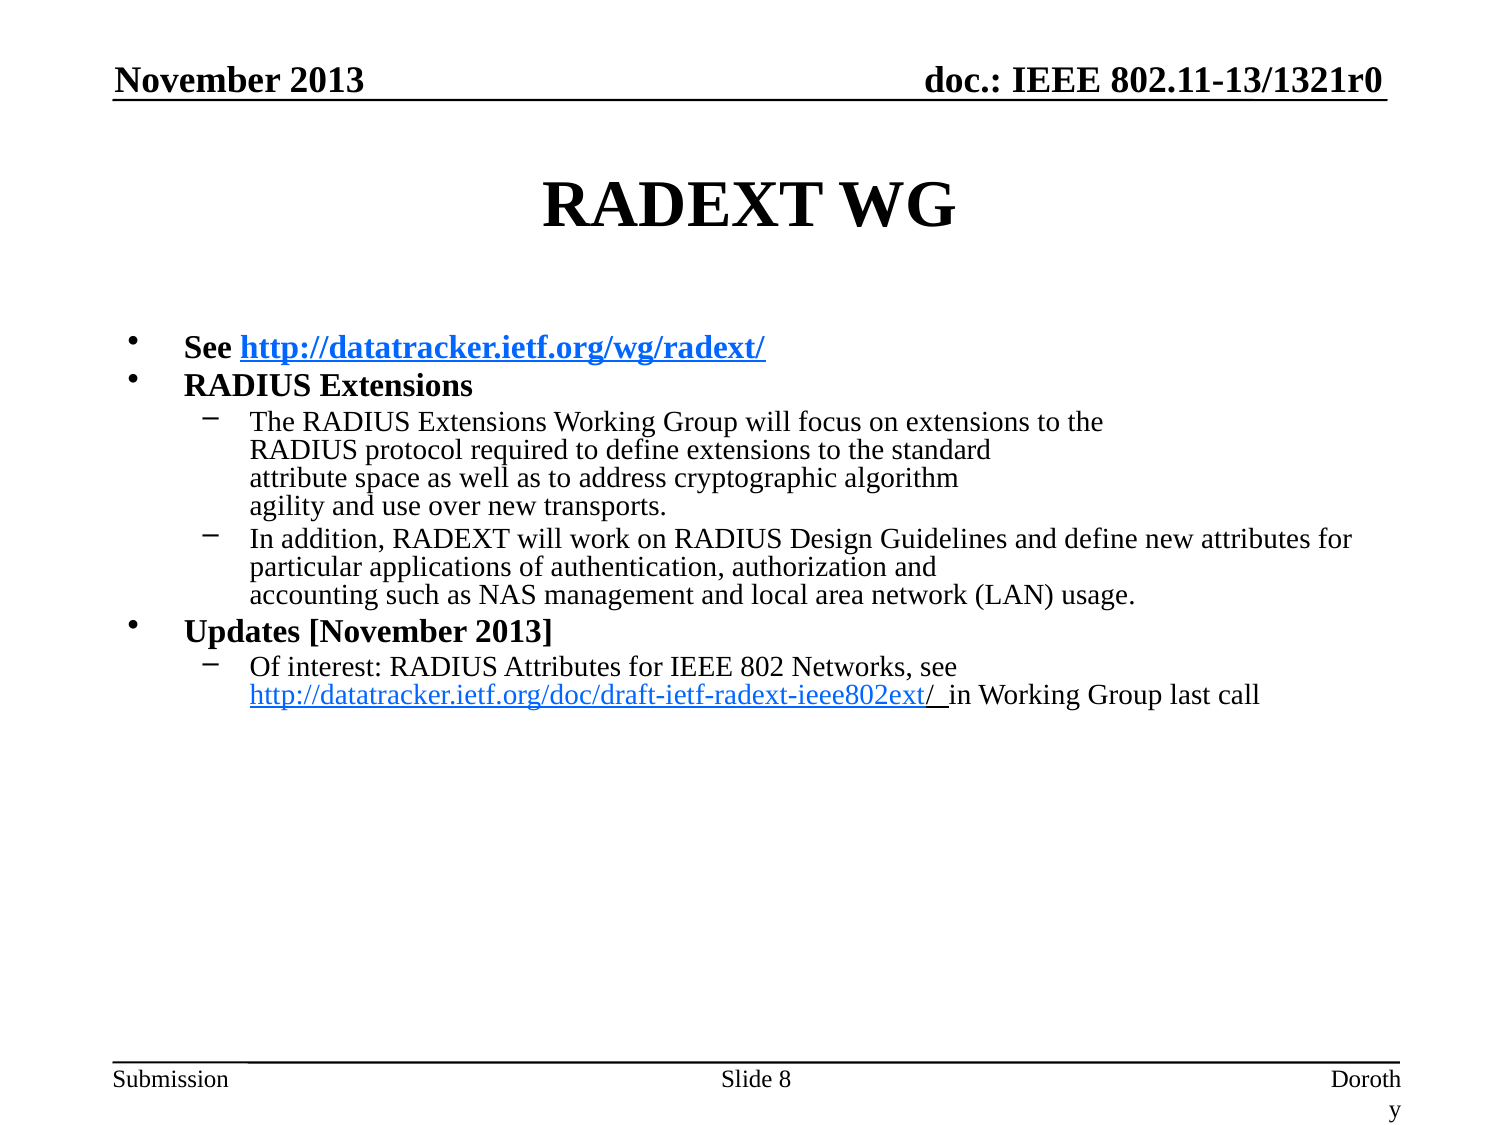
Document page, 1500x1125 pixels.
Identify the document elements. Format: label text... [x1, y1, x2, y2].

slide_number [114, 54, 425, 100]
title RADEXT WG [112, 112, 1388, 288]
slide_number Slide 8 [712, 1062, 800, 1093]
list See http://datatracker.ietf.org/wg/radext/ RADIUS Extensions The RADIUS Extensions Working Group will focus on extensions to the RADIUS protocol required to define extensions to the standard attribute space as well as to address cryptographic algorithm agility and use over new transports. In addition, RADEXT will work on RADIUS Design Guidelines and define new attributes for particular applications of authentication, authorization and accounting such as NAS management and local area network (LAN) usage. Updates [November 2013] Of interest: RADIUS Attributes for IEEE 802 Networks, see http://datatracker.ietf.org/doc/draft-ietf-radext-ieee802ext/ in Working Group last call [112, 324, 1388, 1000]
footer Dorothy Stanley, Aruba Networks [1325, 1062, 1402, 1093]
